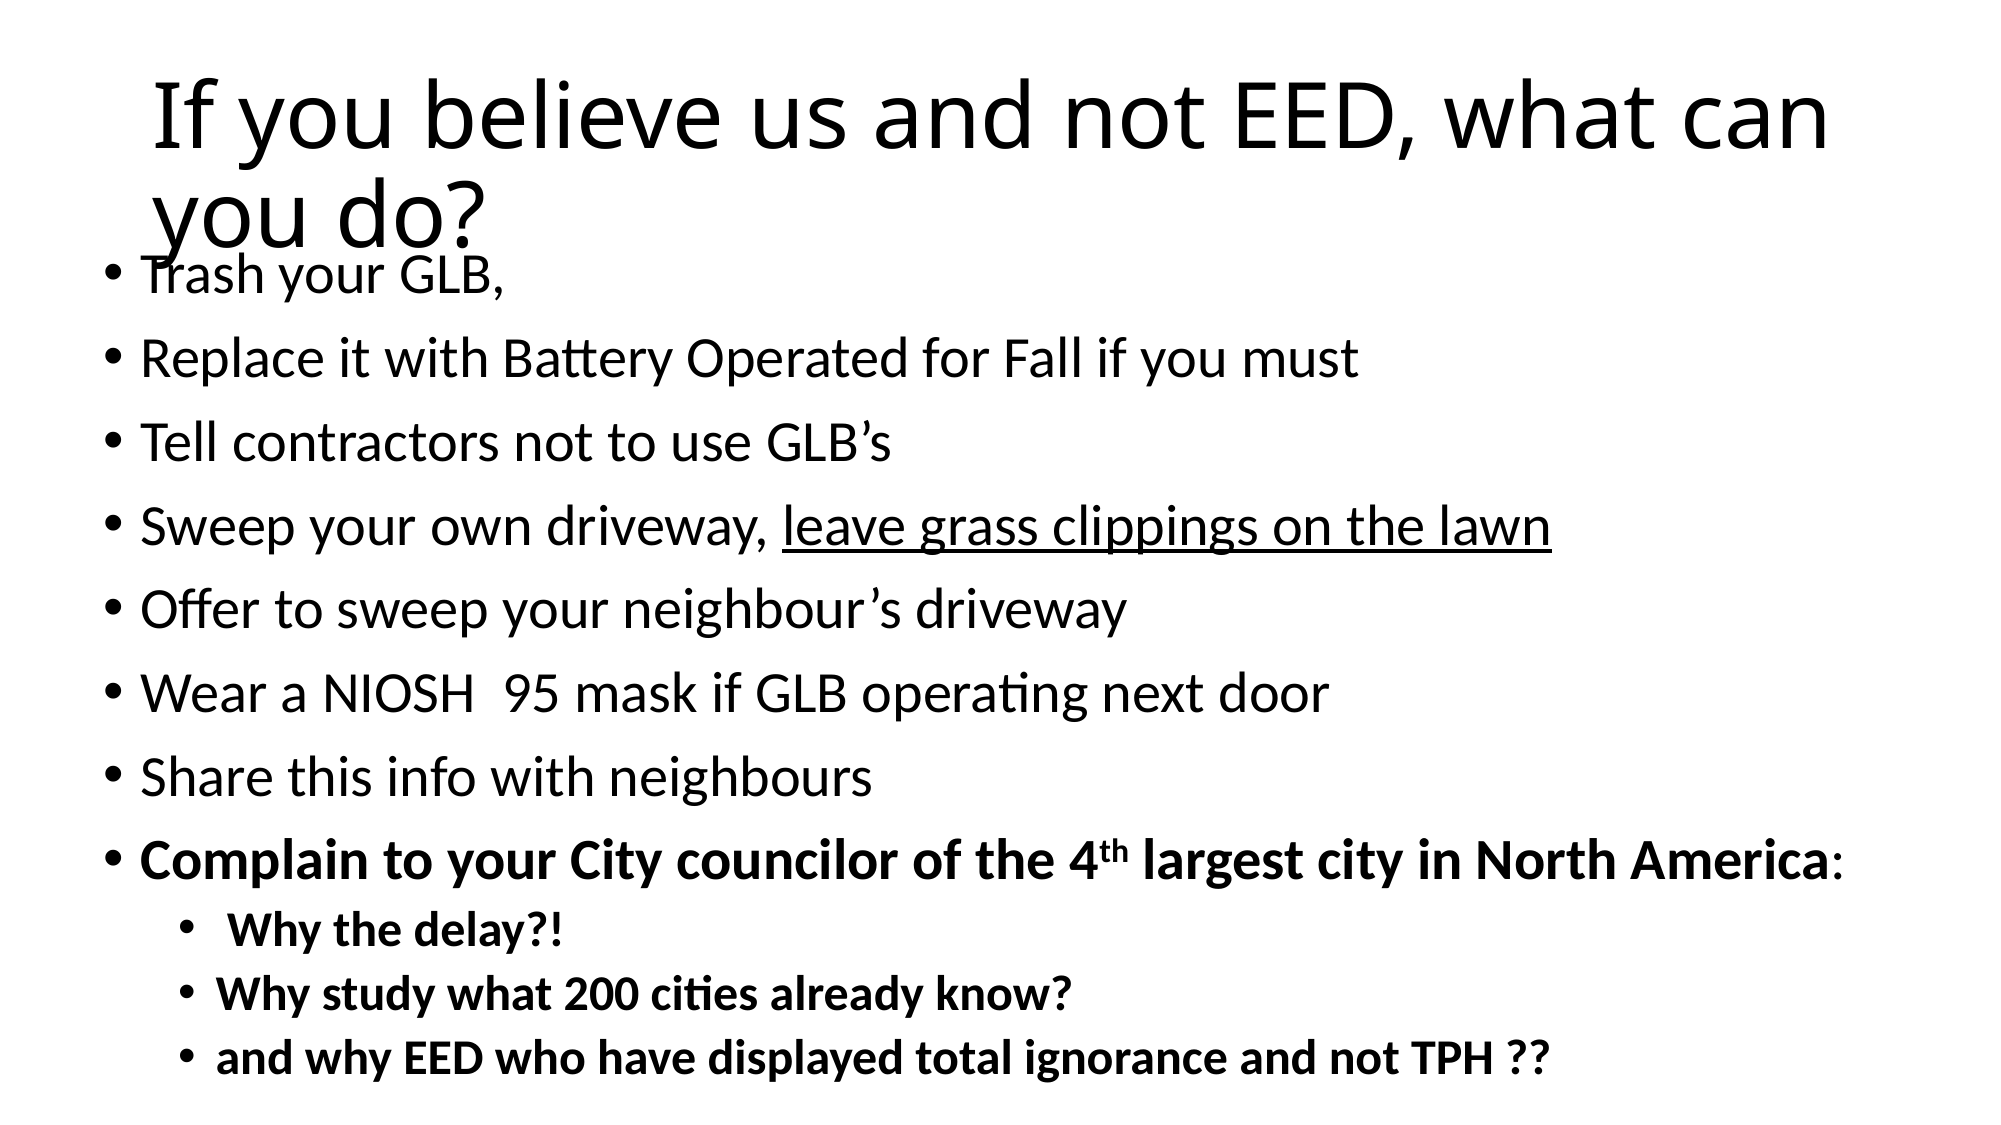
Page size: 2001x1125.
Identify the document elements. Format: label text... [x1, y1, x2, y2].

title If you believe us and not EED, what can you do? [137, 59, 1986, 278]
list Trash your GLB, Replace it with Battery Operated for Fall if you must Tell contractors not to use GLB’s Sweep your own driveway, leave grass clippings on the lawn Offer to sweep your neighbour’s driveway Wear a NIOSH 95 mask if GLB operating next door Share this info with neighbours Complain to your City councilor of the 4th largest city in North America: Why the delay?! Why study what 200 cities already know? and why EED who have displayed total ignorance and not TPH ?? [88, 236, 1950, 1115]
